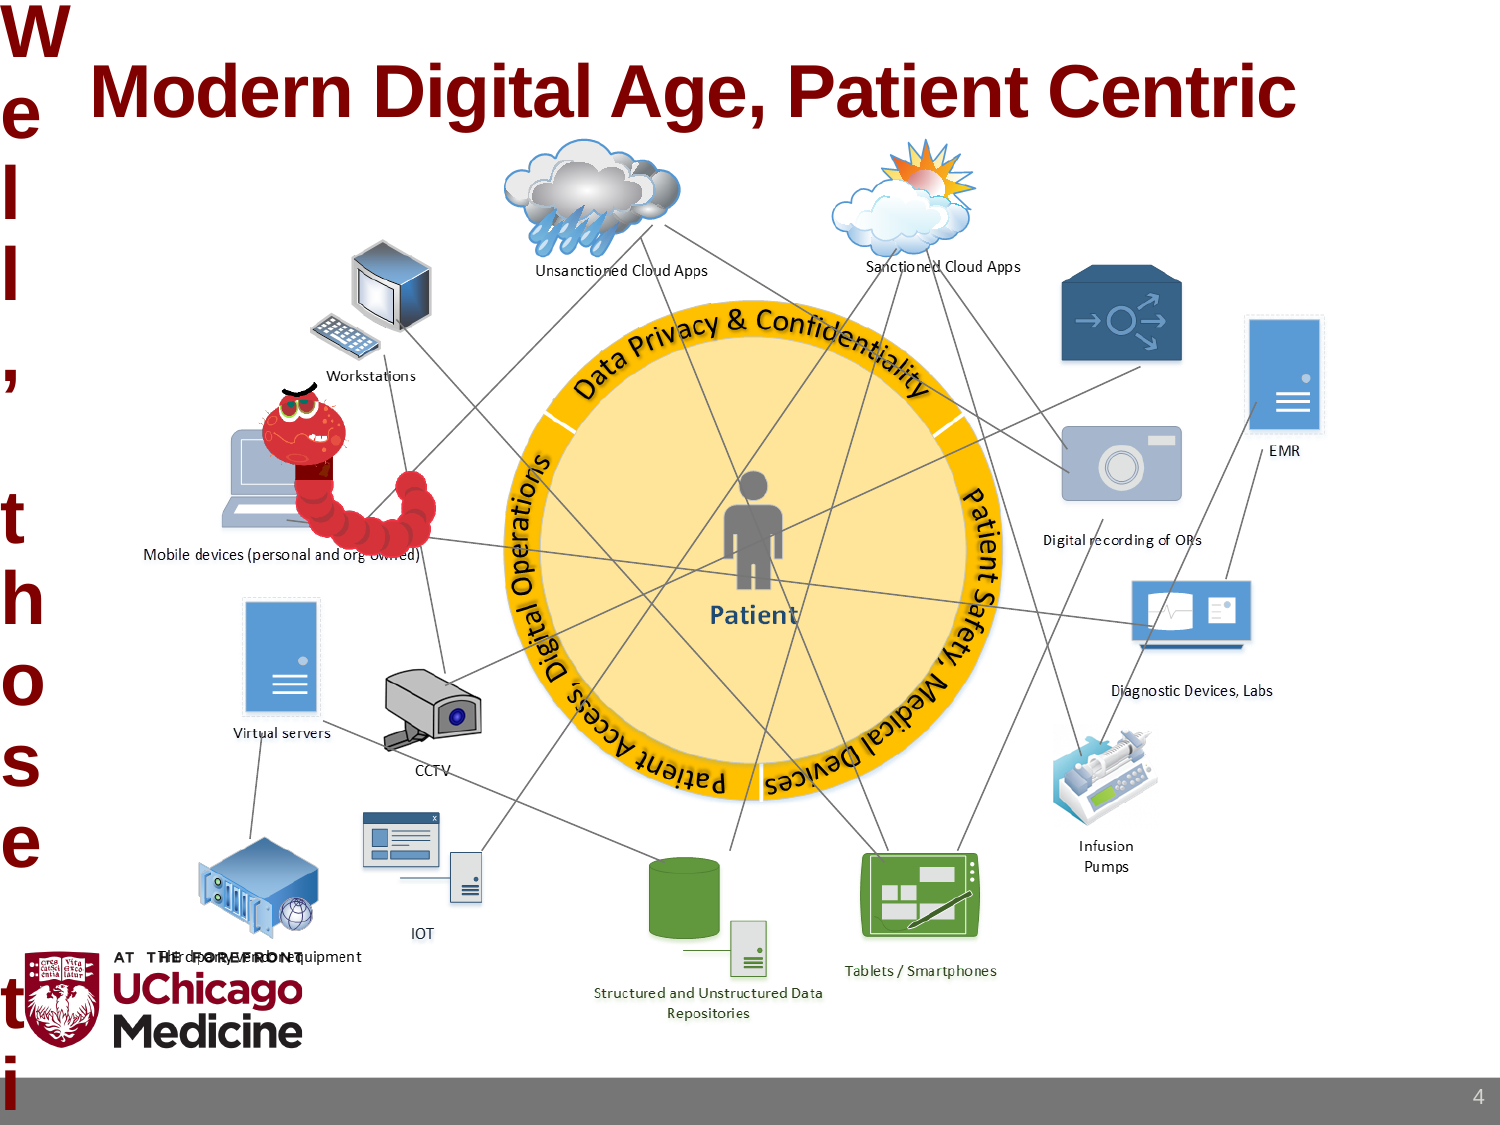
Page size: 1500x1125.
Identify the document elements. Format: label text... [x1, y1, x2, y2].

picture [128, 137, 1332, 1040]
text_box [249, 224, 1263, 863]
title Modern Digital Age, Patient Centric [75, 45, 1425, 233]
slide_number 4 [1351, 1075, 1500, 1125]
